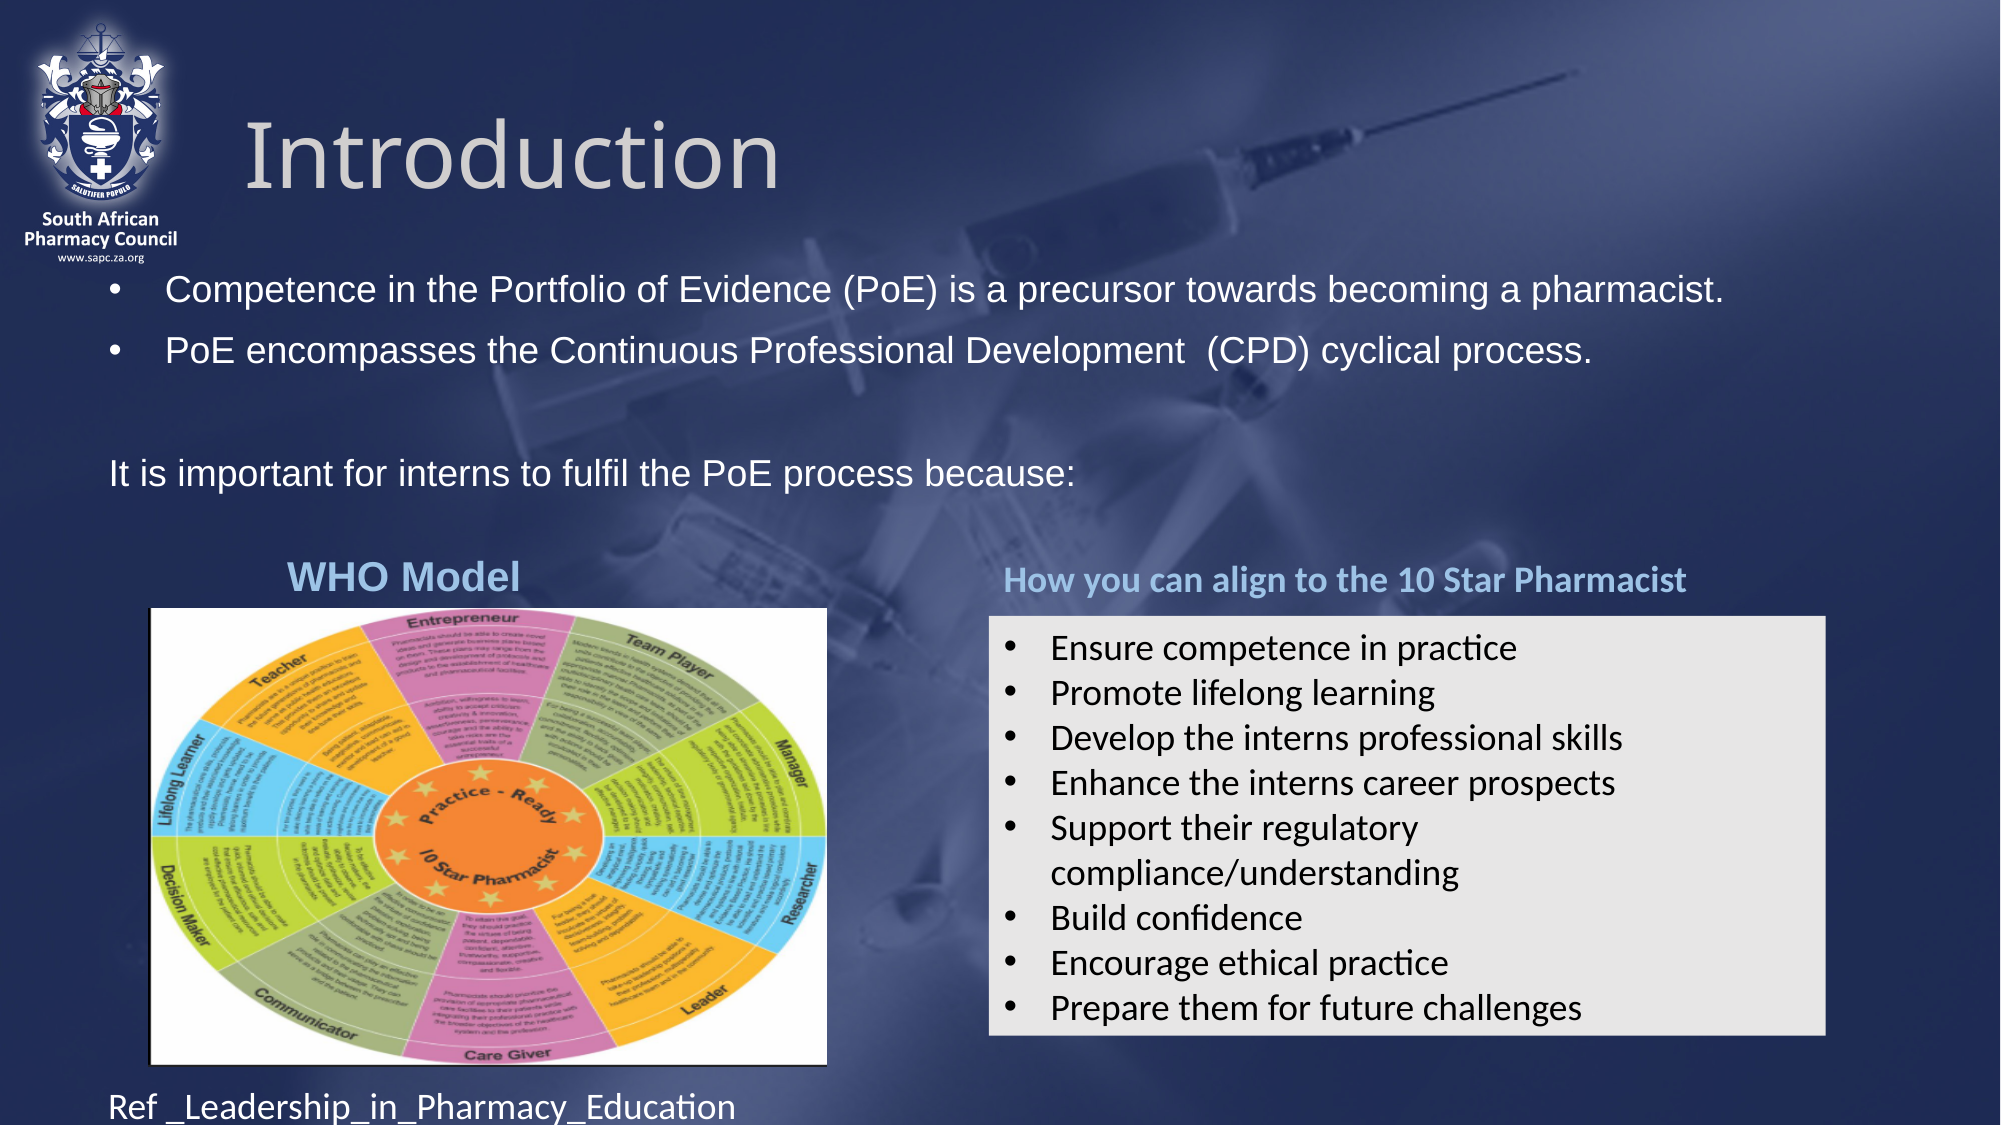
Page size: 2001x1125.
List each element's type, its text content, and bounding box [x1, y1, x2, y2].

text_box Ref _Leadership_in_Pharmacy_Education [93, 1074, 923, 1125]
title Introduction [229, 74, 1955, 217]
list Competence in the Portfolio of Evidence (PoE) is a precursor towards becoming a pharmacist. PoE encompasses the Continuous Professional Development (CPD) cyclical process. It is important for interns to fulfil the PoE process because: WHO Model [93, 262, 1955, 1035]
text_box How you can align to the 10 Star Pharmacist [988, 547, 1770, 608]
text_box Ensure competence in practice Promote lifelong learning Develop the interns professional skills Enhance the interns career prospects Support their regulatory compliance/understanding Build confidence Encourage ethical practice Prepare them for future challenges [988, 615, 1826, 1036]
picture [0, 0, 2001, 1125]
